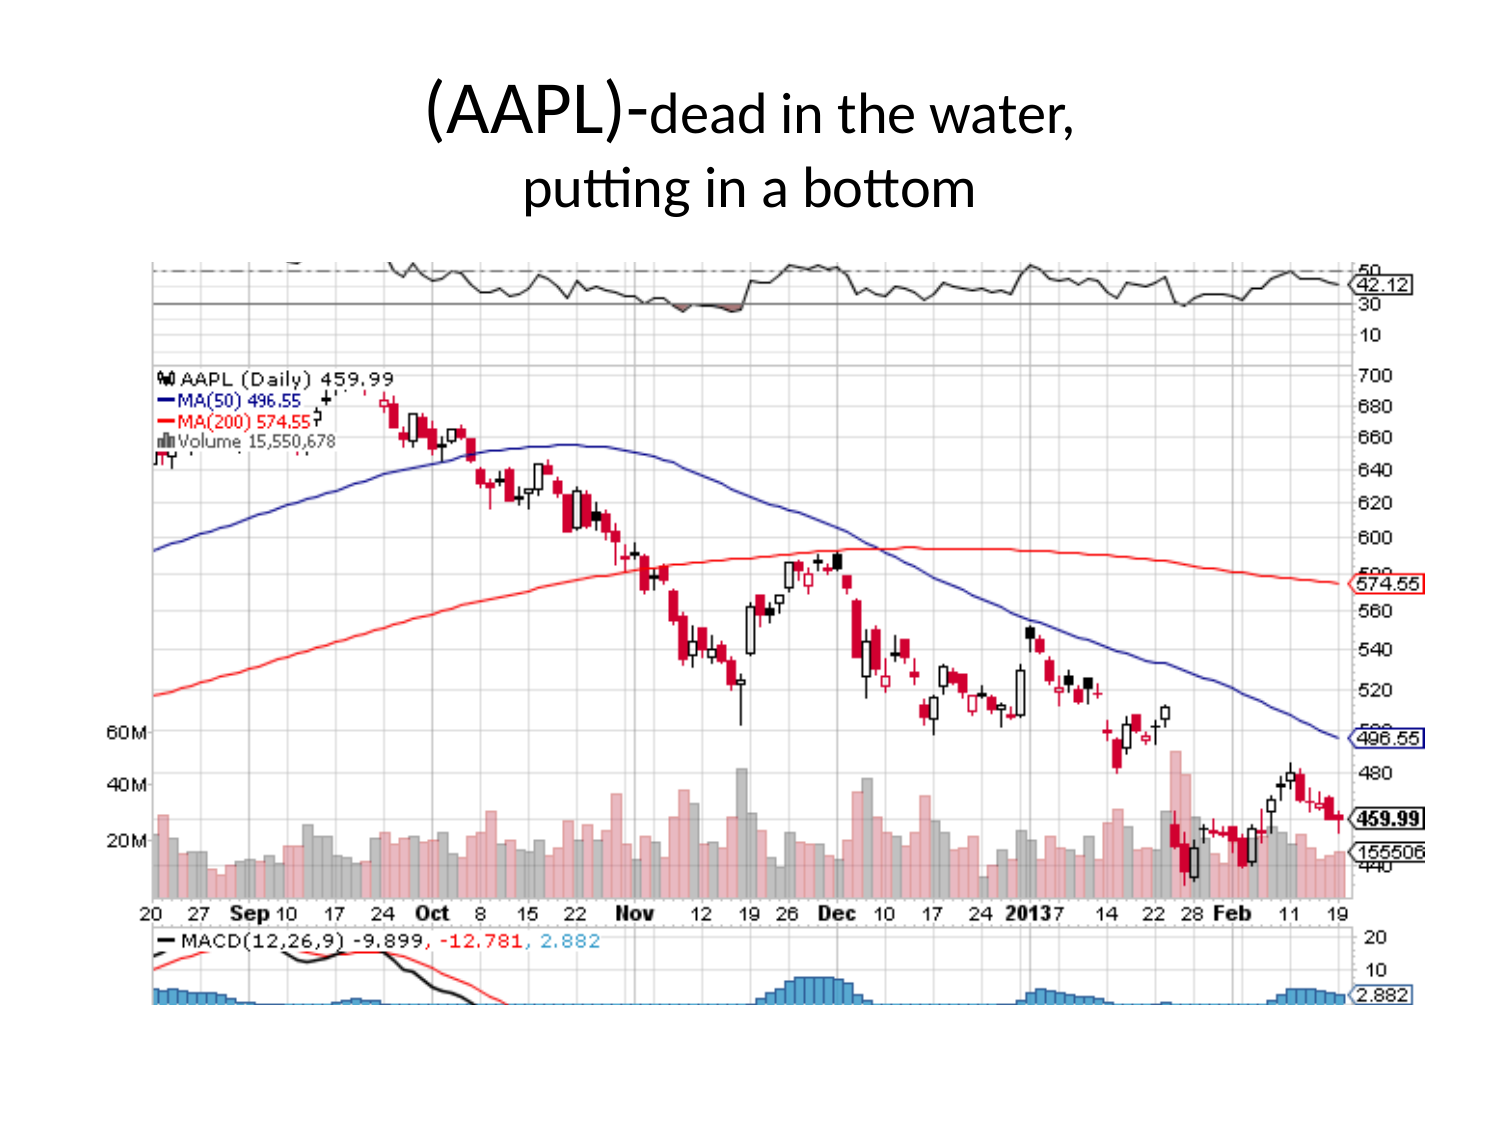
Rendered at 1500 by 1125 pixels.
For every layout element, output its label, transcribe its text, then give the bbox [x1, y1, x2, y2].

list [74, 262, 1426, 1006]
title (AAPL)-dead in the water, putting in a bottom [74, 44, 1426, 233]
